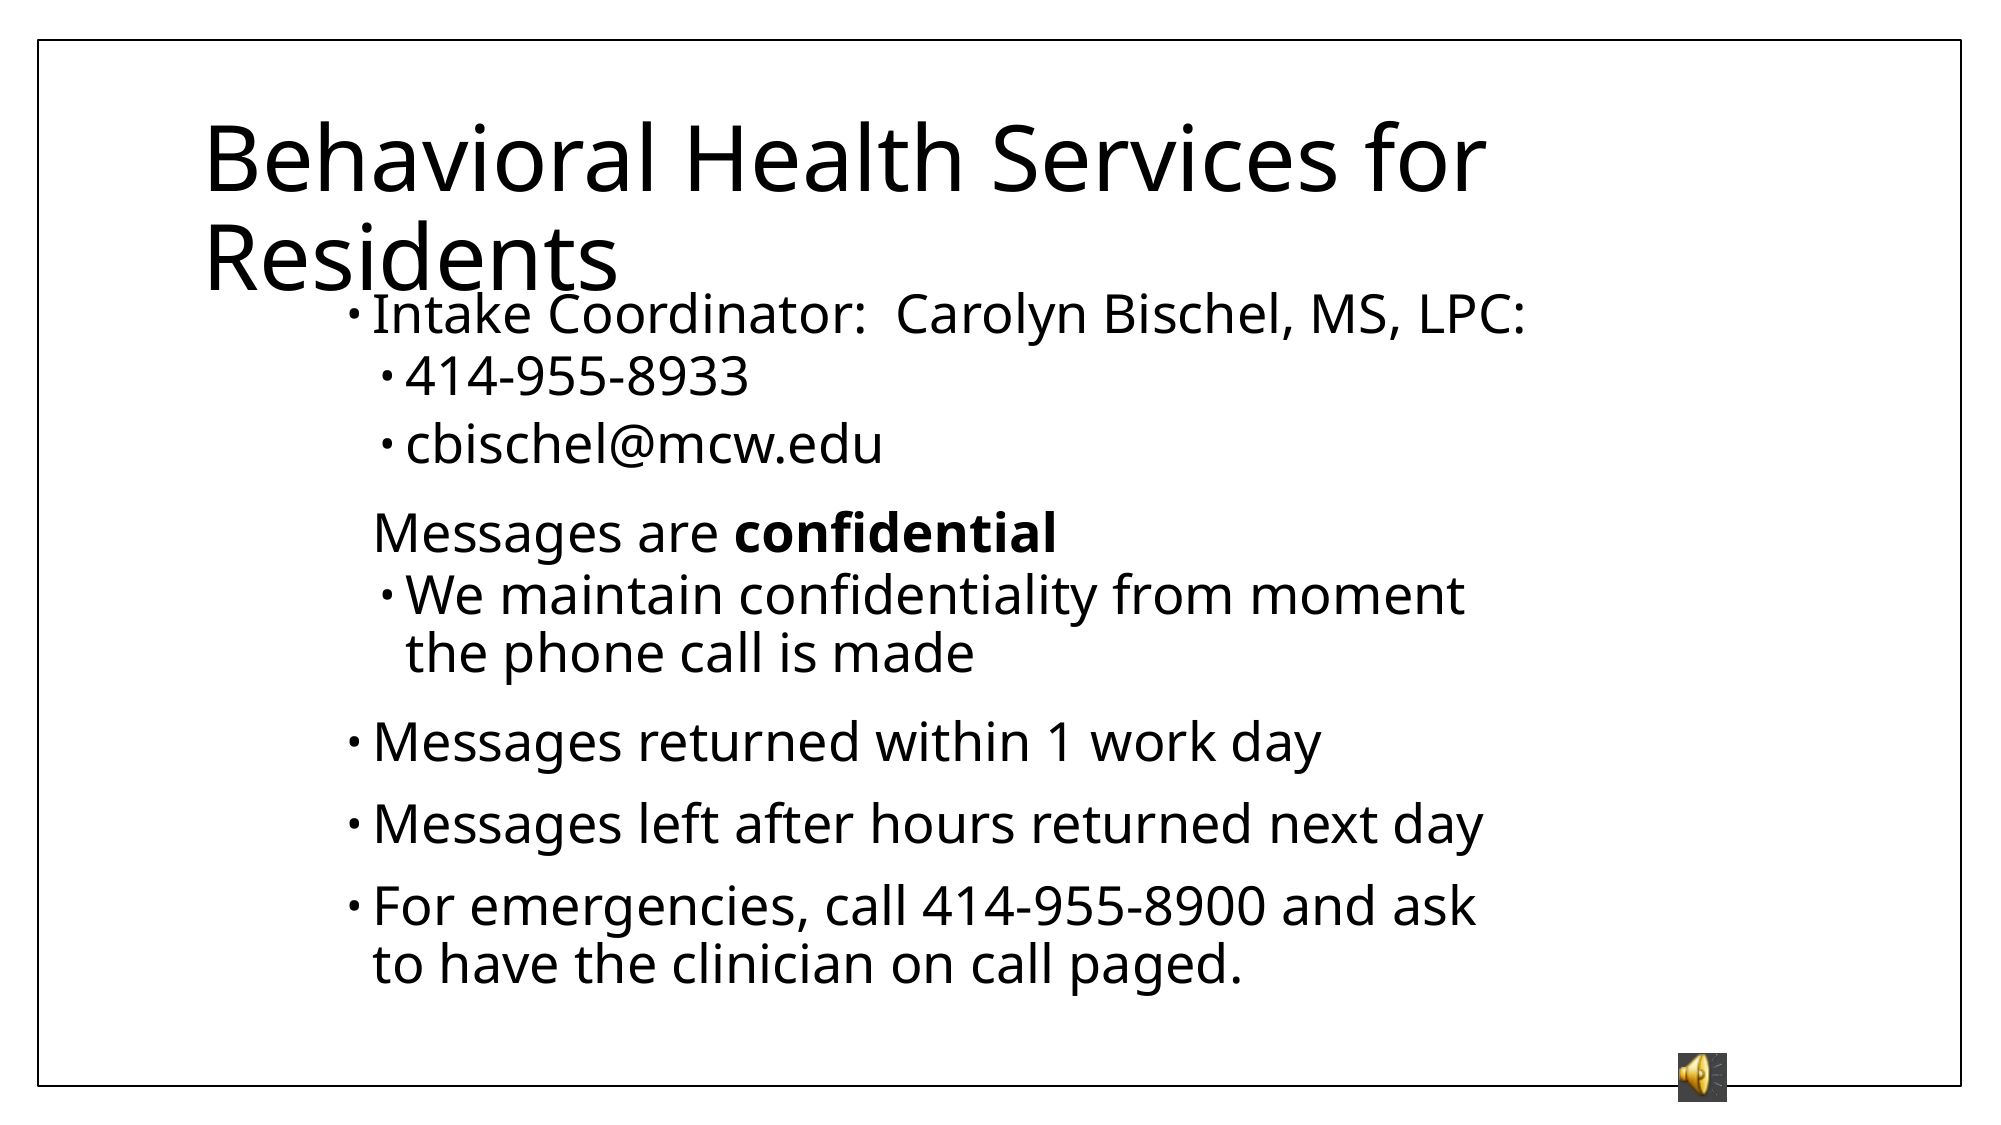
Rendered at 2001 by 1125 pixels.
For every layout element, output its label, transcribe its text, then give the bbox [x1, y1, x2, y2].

list Intake Coordinator: Carolyn Bischel, MS, LPC: 414-955-8933 cbischel@mcw.edu Messages are confidential We maintain confidentiality from moment the phone call is made Messages returned within 1 work day Messages left after hours returned next day For emergencies, call 414-955-8900 and ask to have the clinician on call paged. [324, 279, 1550, 1037]
title Behavioral Health Services for Residents [187, 99, 1808, 323]
picture [1677, 1052, 1728, 1103]
